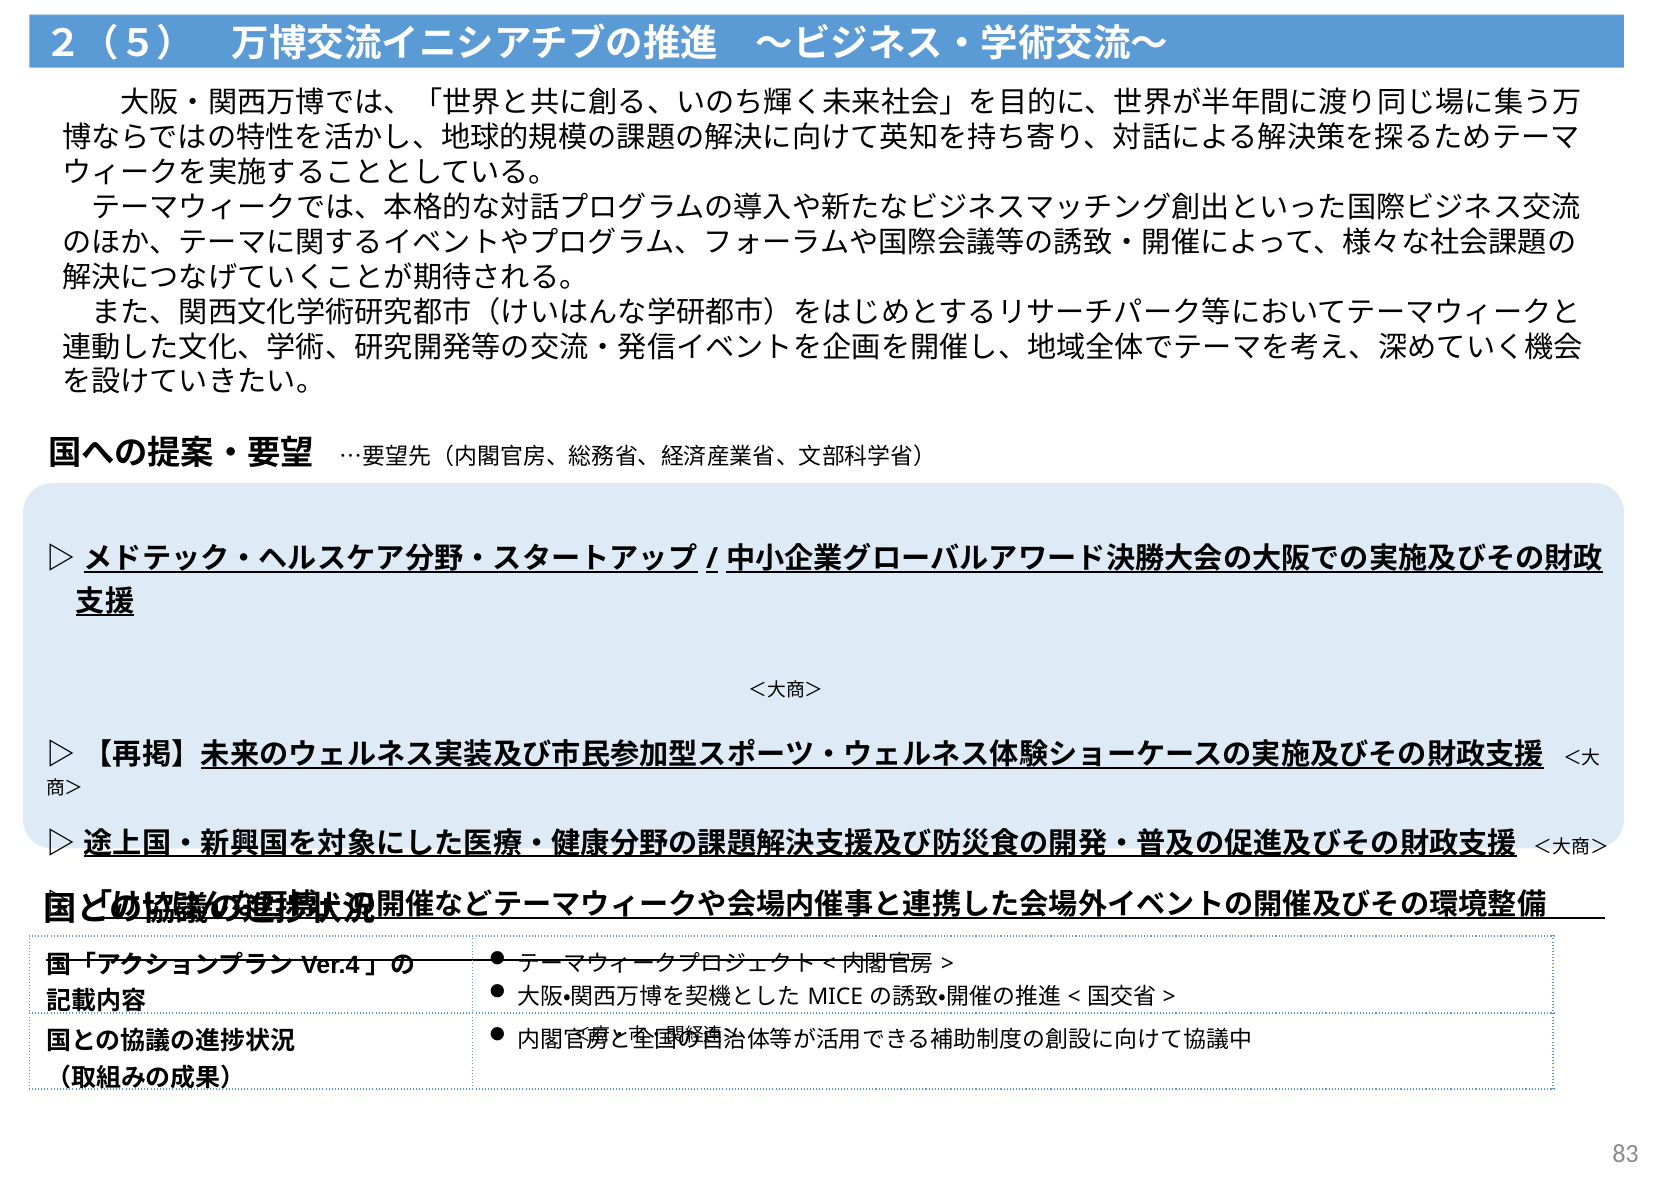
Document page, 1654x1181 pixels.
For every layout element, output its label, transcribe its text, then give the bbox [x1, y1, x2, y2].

text_box [22, 482, 1622, 840]
text_box ２（５） 万博交流イニシアチブの推進 ～ビジネス・学術交流～ [28, 13, 1625, 69]
table_header ▷メドテック・ヘルスケア分野・スタートアップ/中小企業グローバルアワード決勝大会の大阪での実施及びその財政支援 ＜大商＞ ▷【再掲】未来のウェルネス実装及び市民参加型スポーツ・ウェルネス体験ショーケースの実施及びその財政支援 ＜大商＞ ▷途上国・新興国を対象にした医療・健康分野の課題解決支援及び防災食の開発・普及の促進及びその財政支援 ＜大商＞ ▷「けいはんな万博」の開催などテーマウィークや会場内催事と連携した会場外イベントの開催及びその環境整備 ＜府・市・関経連＞ [30, 497, 1630, 1059]
text_box 国への提案・要望 …要望先（内閣官房、総務省、経済産業省、文部科学省） [33, 423, 952, 479]
text_box 国との協議の進捗状況 [28, 879, 391, 935]
table_cell 内閣官房と全国の自治体等が活用できる補助制度の創設に向けて協議中 [472, 1013, 1553, 1089]
table_header テーマウィークプロジェクト<内閣官房> 大阪・関西万博を契機としたMICEの誘致・開催の推進<国交省> [472, 936, 1553, 1013]
text_box 大阪・関西万博では、「世界と共に創る、いのち輝く未来社会」を目的に、世界が半年間に渡り同じ場に集う万博ならではの特性を活かし、地球的規模の課題の解決に向けて英知を持ち寄り、対話による解決策を探るためテーマウィークを実施することとしている。 テーマウィークでは、本格的な対話プログラムの導入や新たなビジネスマッチング創出といった国際ビジネス交流のほか、テーマに関するイベントやプログラム、フォーラムや国際会議等の誘致・開催によって、様々な社会課題の解決につなげていくことが期待される。 また、関西文化学術研究都市（けいはんな学研都市）をはじめとするリサーチパーク等においてテーマウィークと連動した文化、学術、研究開発等の交流・発信イベントを企画を開催し、地域全体でテーマを考え、深めていく機会を設けていきたい。 [47, 75, 1613, 406]
table_header 国「アクションプランVer.4」の 記載内容 [30, 936, 472, 1013]
slide_number 83 [1594, 1122, 1654, 1181]
table_cell 国との協議の進捗状況 （取組みの成果） [30, 1013, 472, 1089]
